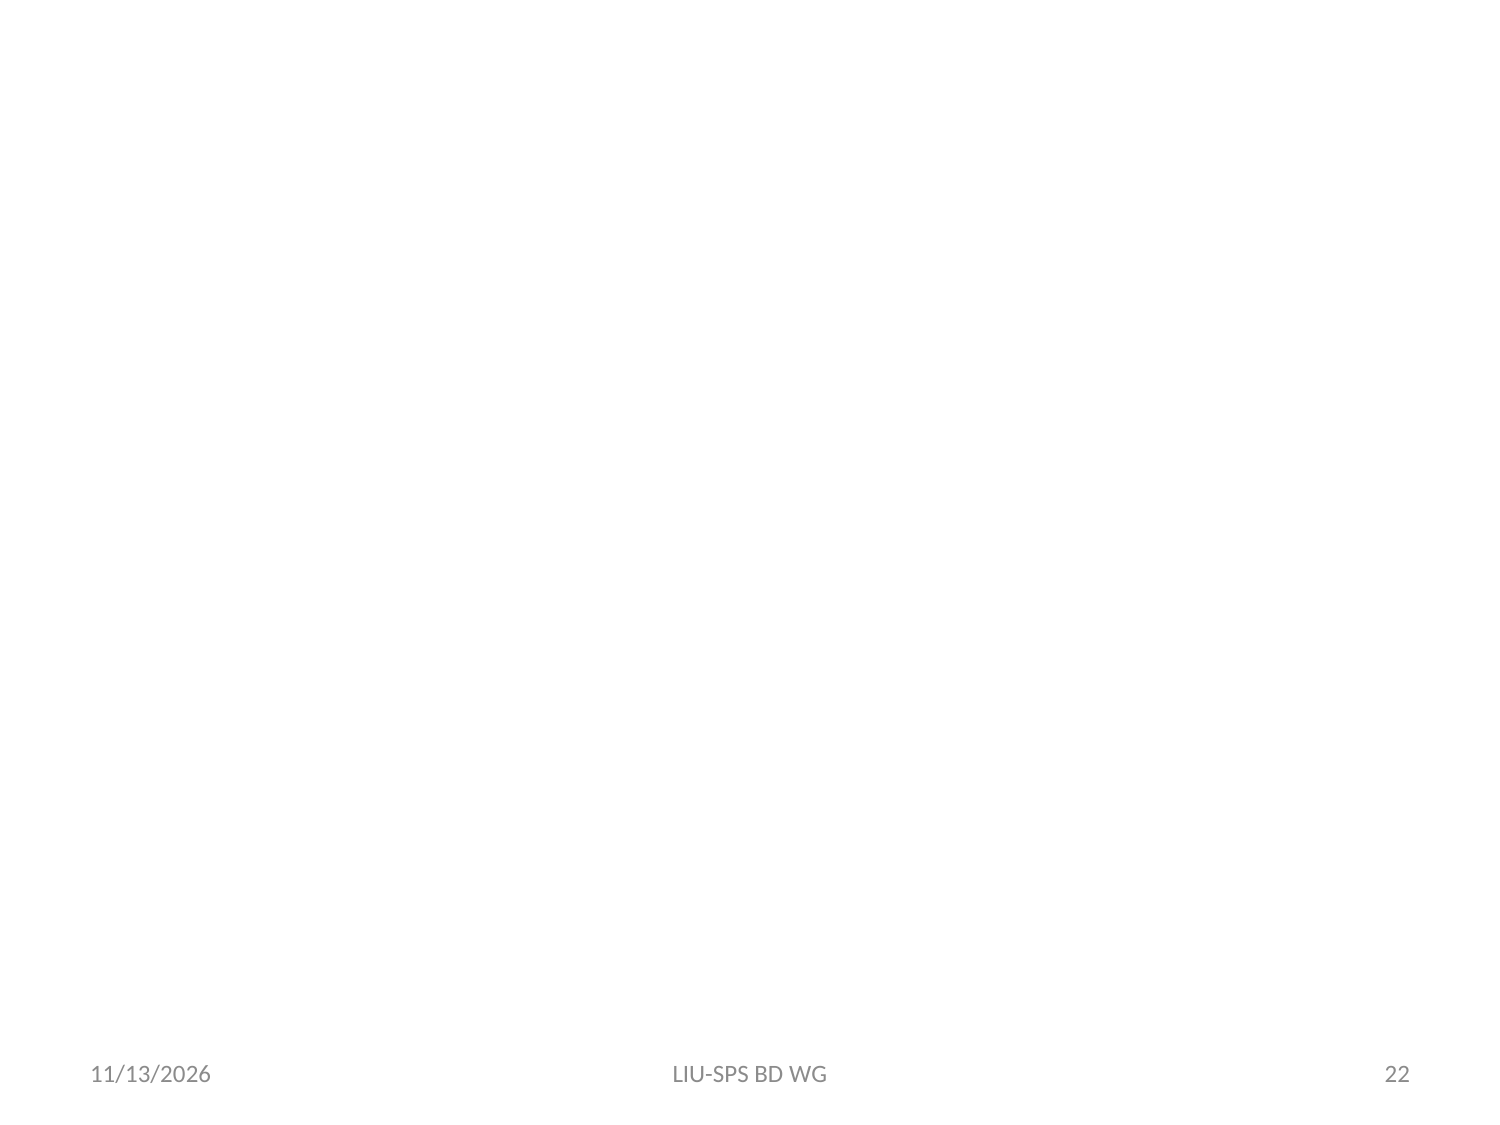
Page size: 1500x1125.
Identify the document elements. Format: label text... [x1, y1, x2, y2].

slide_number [75, 1042, 425, 1103]
footer LIU-SPS BD WG [512, 1042, 988, 1103]
slide_number 22 [1074, 1042, 1425, 1103]
